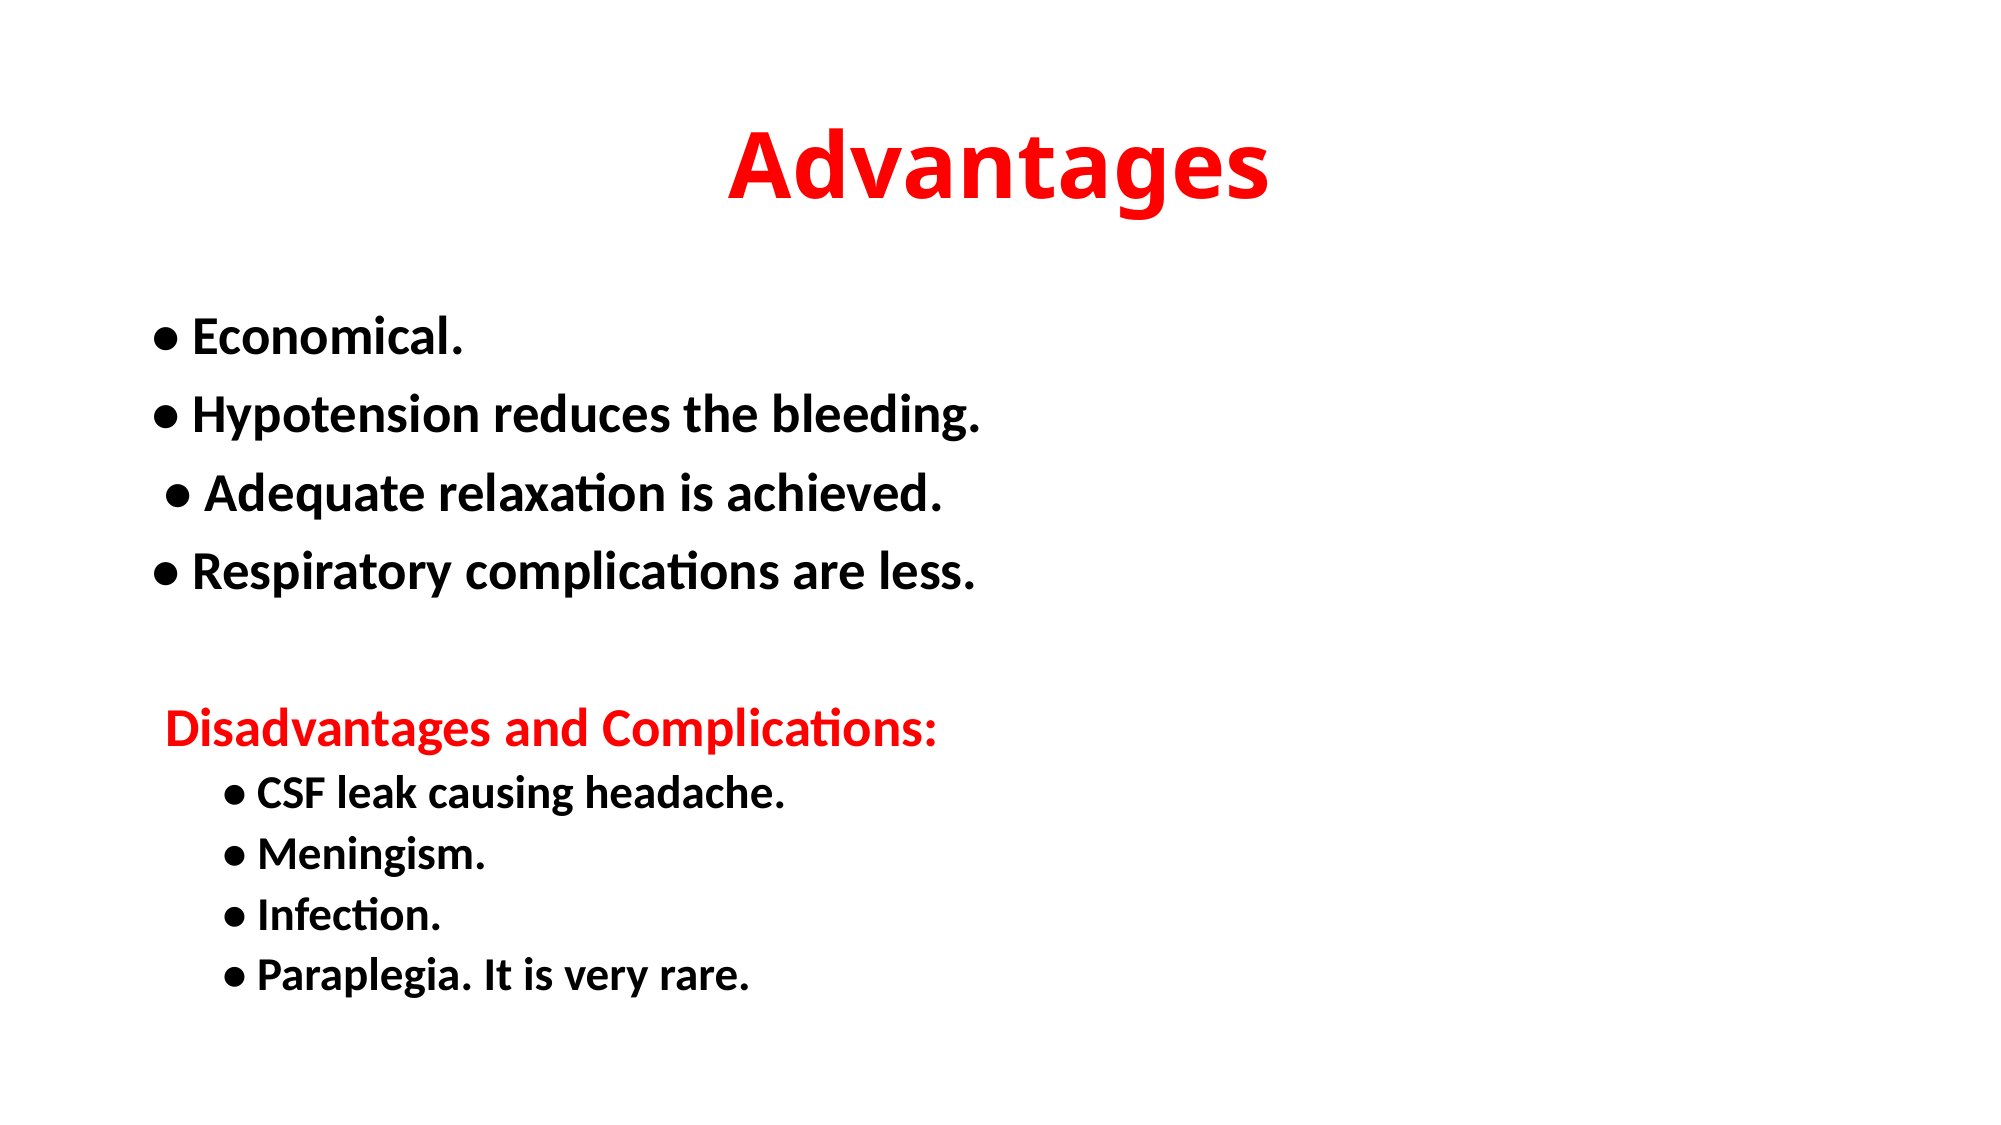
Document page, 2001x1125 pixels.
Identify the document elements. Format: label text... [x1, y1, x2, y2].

title Advantages [137, 59, 1863, 278]
list • Economical. • Hypotension reduces the bleeding. • Adequate relaxation is achieved. • Respiratory complications are less. Disadvantages and Complications: • CSF leak causing headache. • Meningism. • Infection. • Paraplegia. It is very rare. [137, 299, 1863, 1014]
